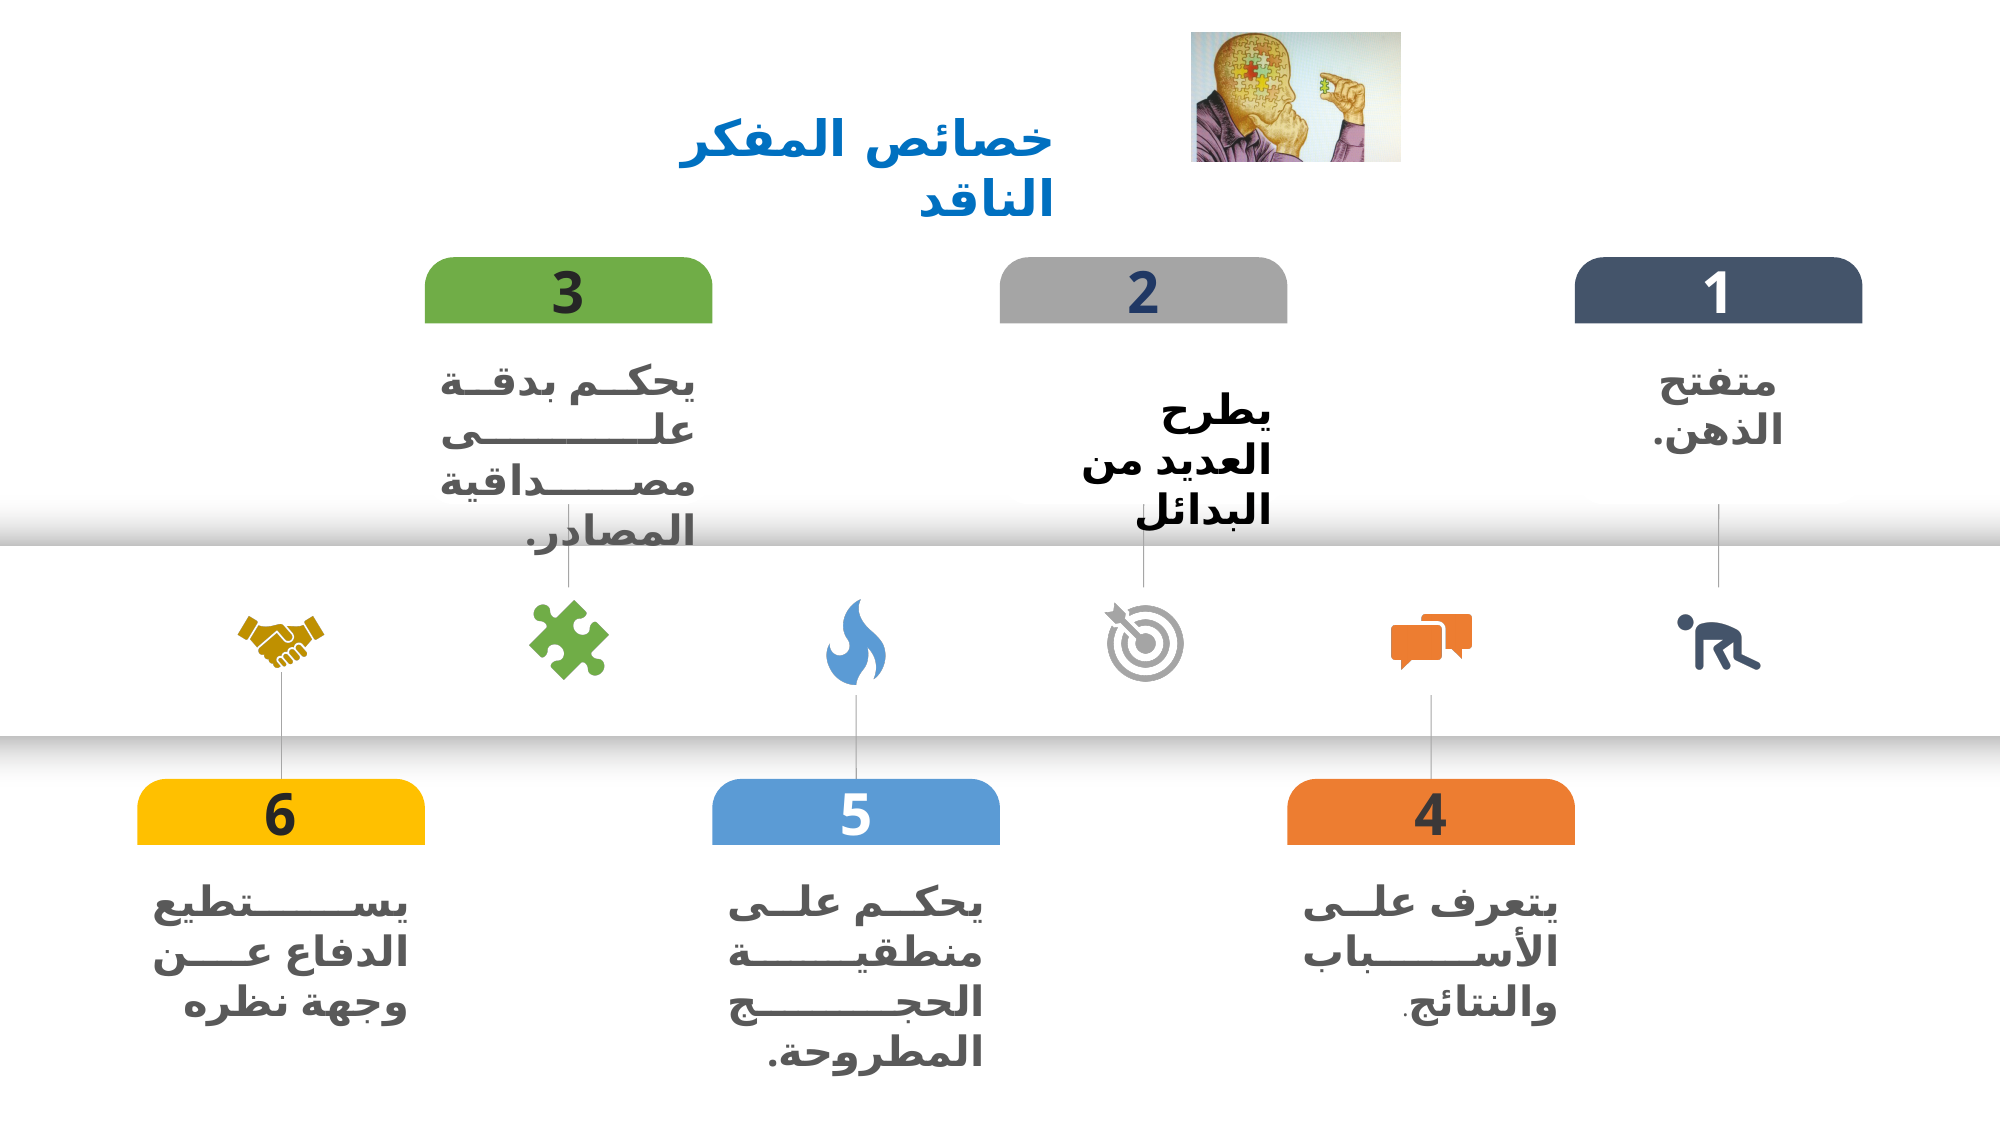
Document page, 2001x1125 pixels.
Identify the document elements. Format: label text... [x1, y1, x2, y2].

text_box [0, 257, 2000, 1026]
picture [1191, 32, 1401, 162]
text_box خصائص المفكر الناقد [616, 99, 1071, 234]
